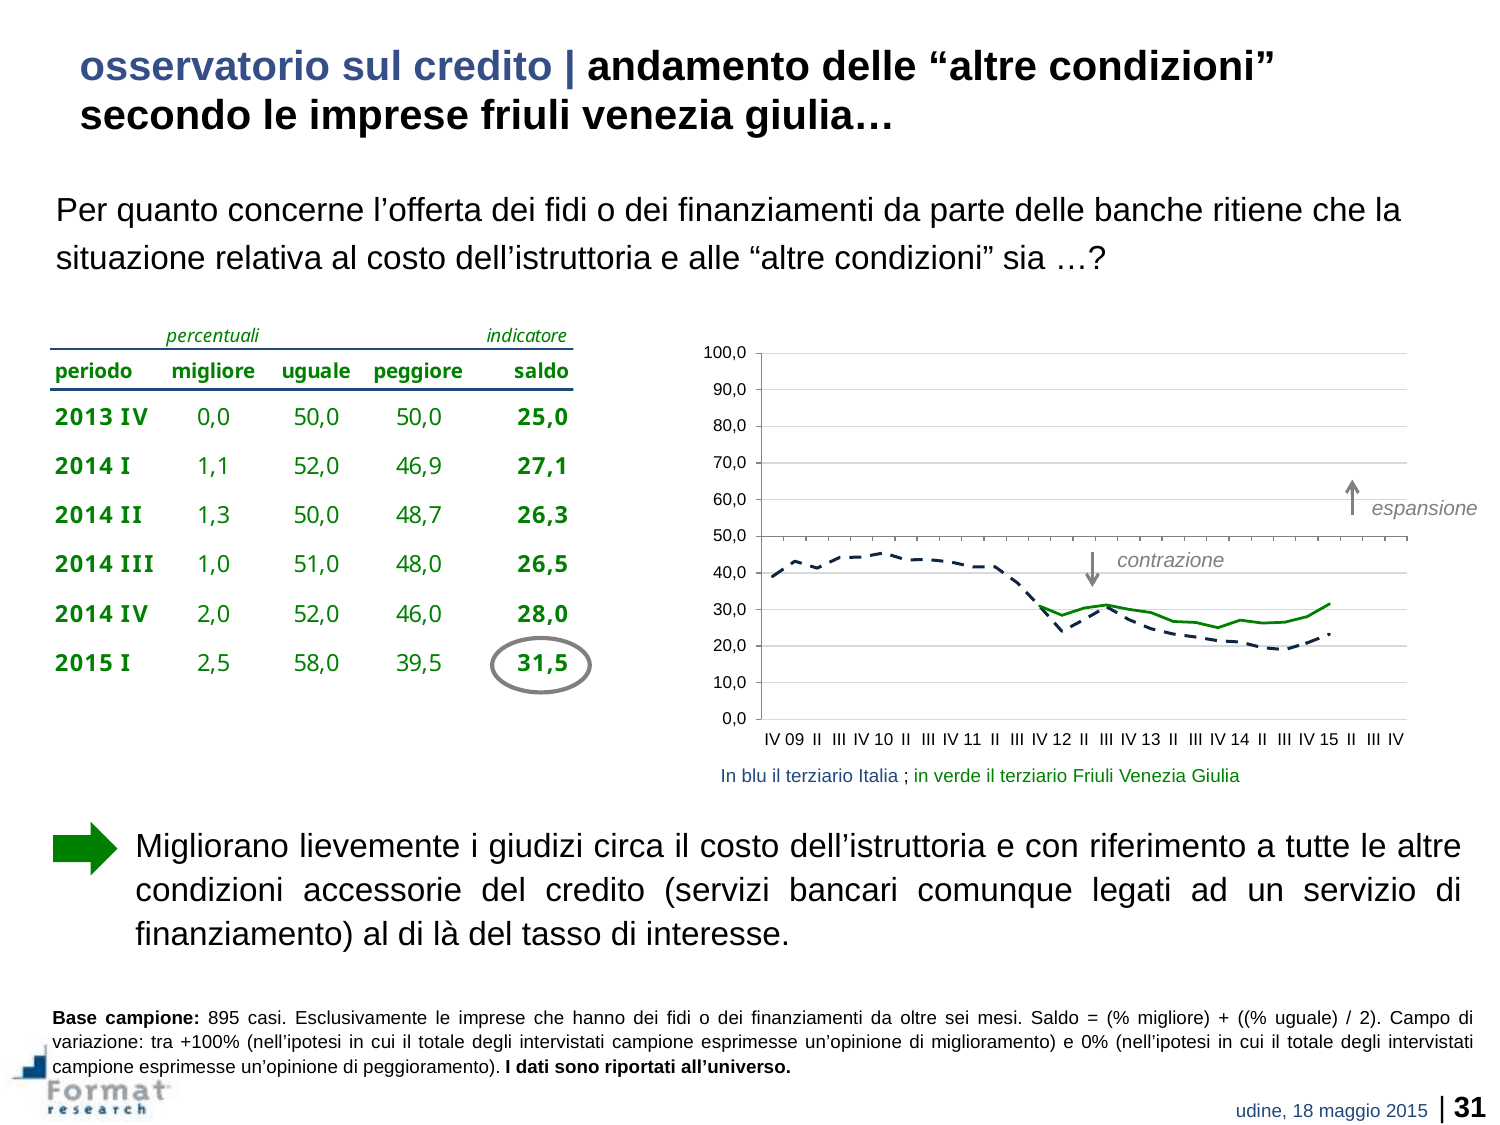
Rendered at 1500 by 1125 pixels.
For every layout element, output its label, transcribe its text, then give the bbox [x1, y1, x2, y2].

text_box [53, 821, 118, 876]
text_box espansione [1433, 486, 1493, 527]
picture [690, 331, 1429, 762]
picture [49, 319, 575, 735]
text_box In blu il terziario Italia ; in verde il terziario Friuli Venezia Giulia [705, 770, 1408, 794]
text_box Base campione: 895 casi. Esclusivamente le imprese che hanno dei fidi o dei finanziamenti da oltre sei mesi. Saldo = (% migliore) + ((% uguale) / 2). Campo di variazione: tra +100% (nell’ipotesi in cui il totale degli intervistati campione esprimesse un’opinione di miglioramento) e 0% (nell’ipotesi in cui il totale degli intervistati campione esprimesse un’opinione di peggioramento). I dati sono riportati all’universo. [37, 995, 1488, 1085]
text_box Per quanto concerne l’offerta dei fidi o dei finanziamenti da parte delle banche ritiene che la situazione relativa al costo dell’istruttoria e alle “altre condizioni” sia …? [41, 172, 1447, 284]
text_box Migliorano lievemente i giudizi circa il costo dell’istruttoria e con riferimento a tutte le altre condizioni accessorie del credito (servizi bancari comunque legati ad un servizio di finanziamento) al di là del tasso di interesse. [120, 813, 1479, 960]
picture [3, 1037, 181, 1122]
text_box [579, 648, 590, 683]
text_box osservatorio sul credito | andamento delle “altre condizioni” secondo le imprese friuli venezia giulia… [64, 31, 1424, 157]
